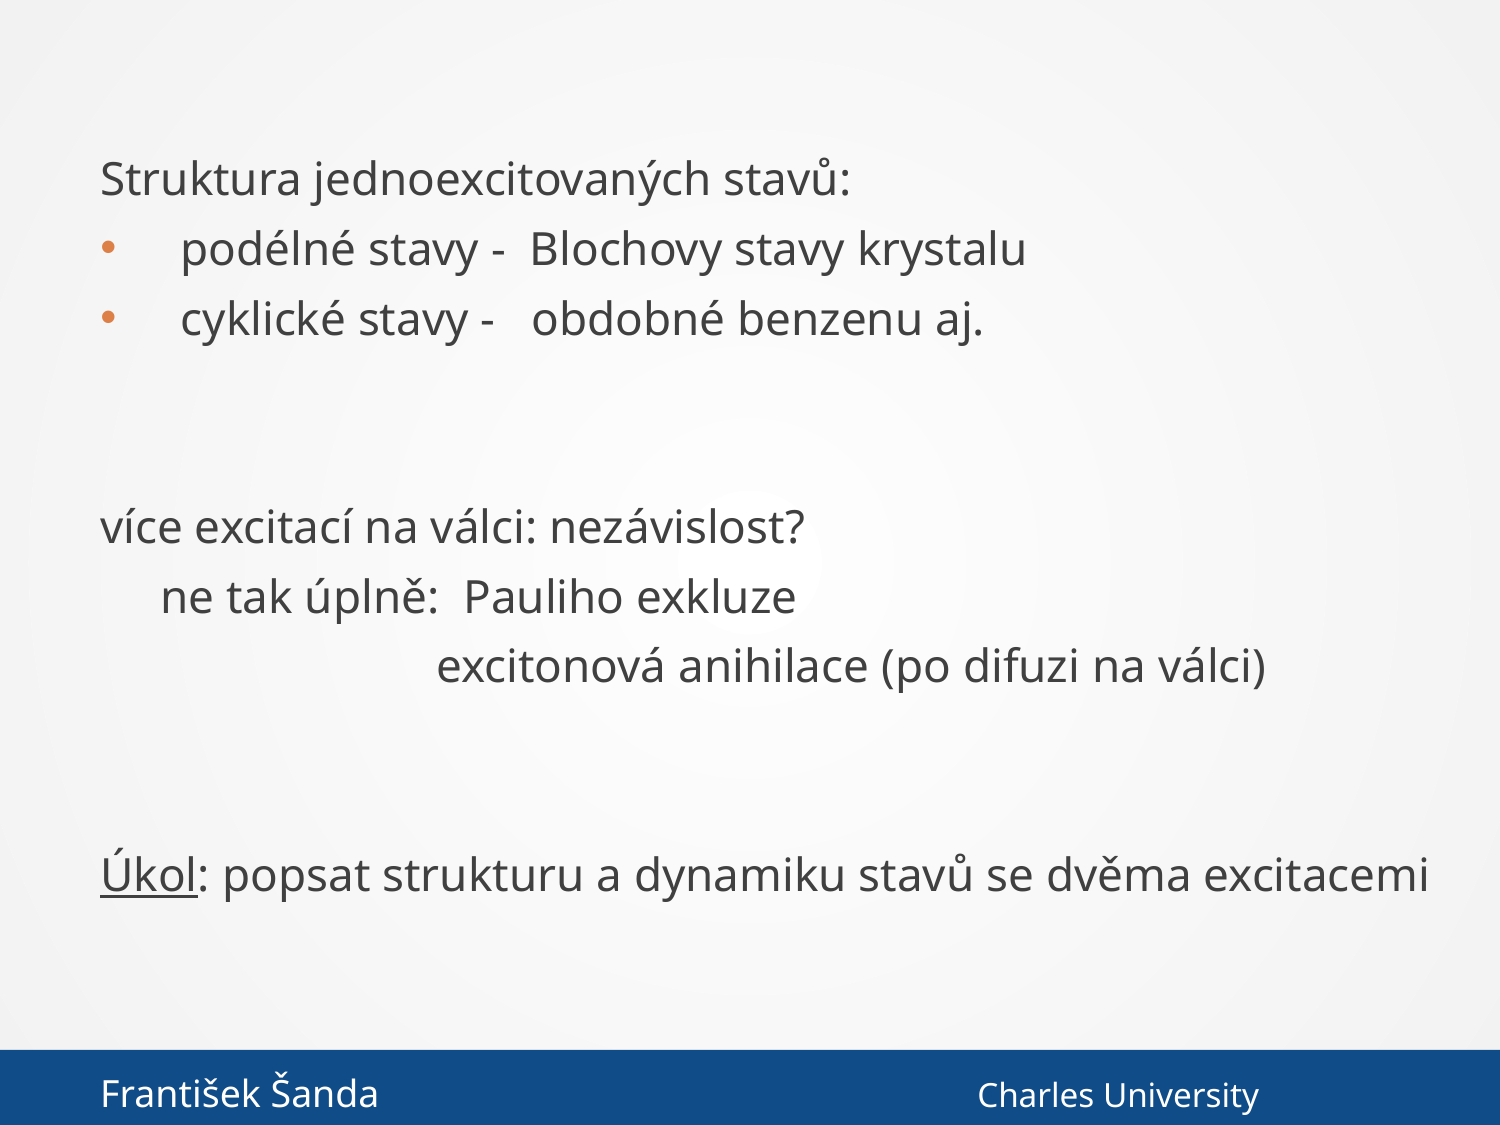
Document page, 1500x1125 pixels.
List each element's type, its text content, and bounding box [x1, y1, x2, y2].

list Struktura jednoexcitovaných stavů: podélné stavy - Blochovy stavy krystalu cyklické stavy - obdobné benzenu aj. více excitací na válci: nezávislost? ne tak úplně: Pauliho exkluze excitonová anihilace (po difuzi na válci) Úkol: popsat strukturu a dynamiku stavů se dvěma excitacemi [100, 149, 1438, 975]
